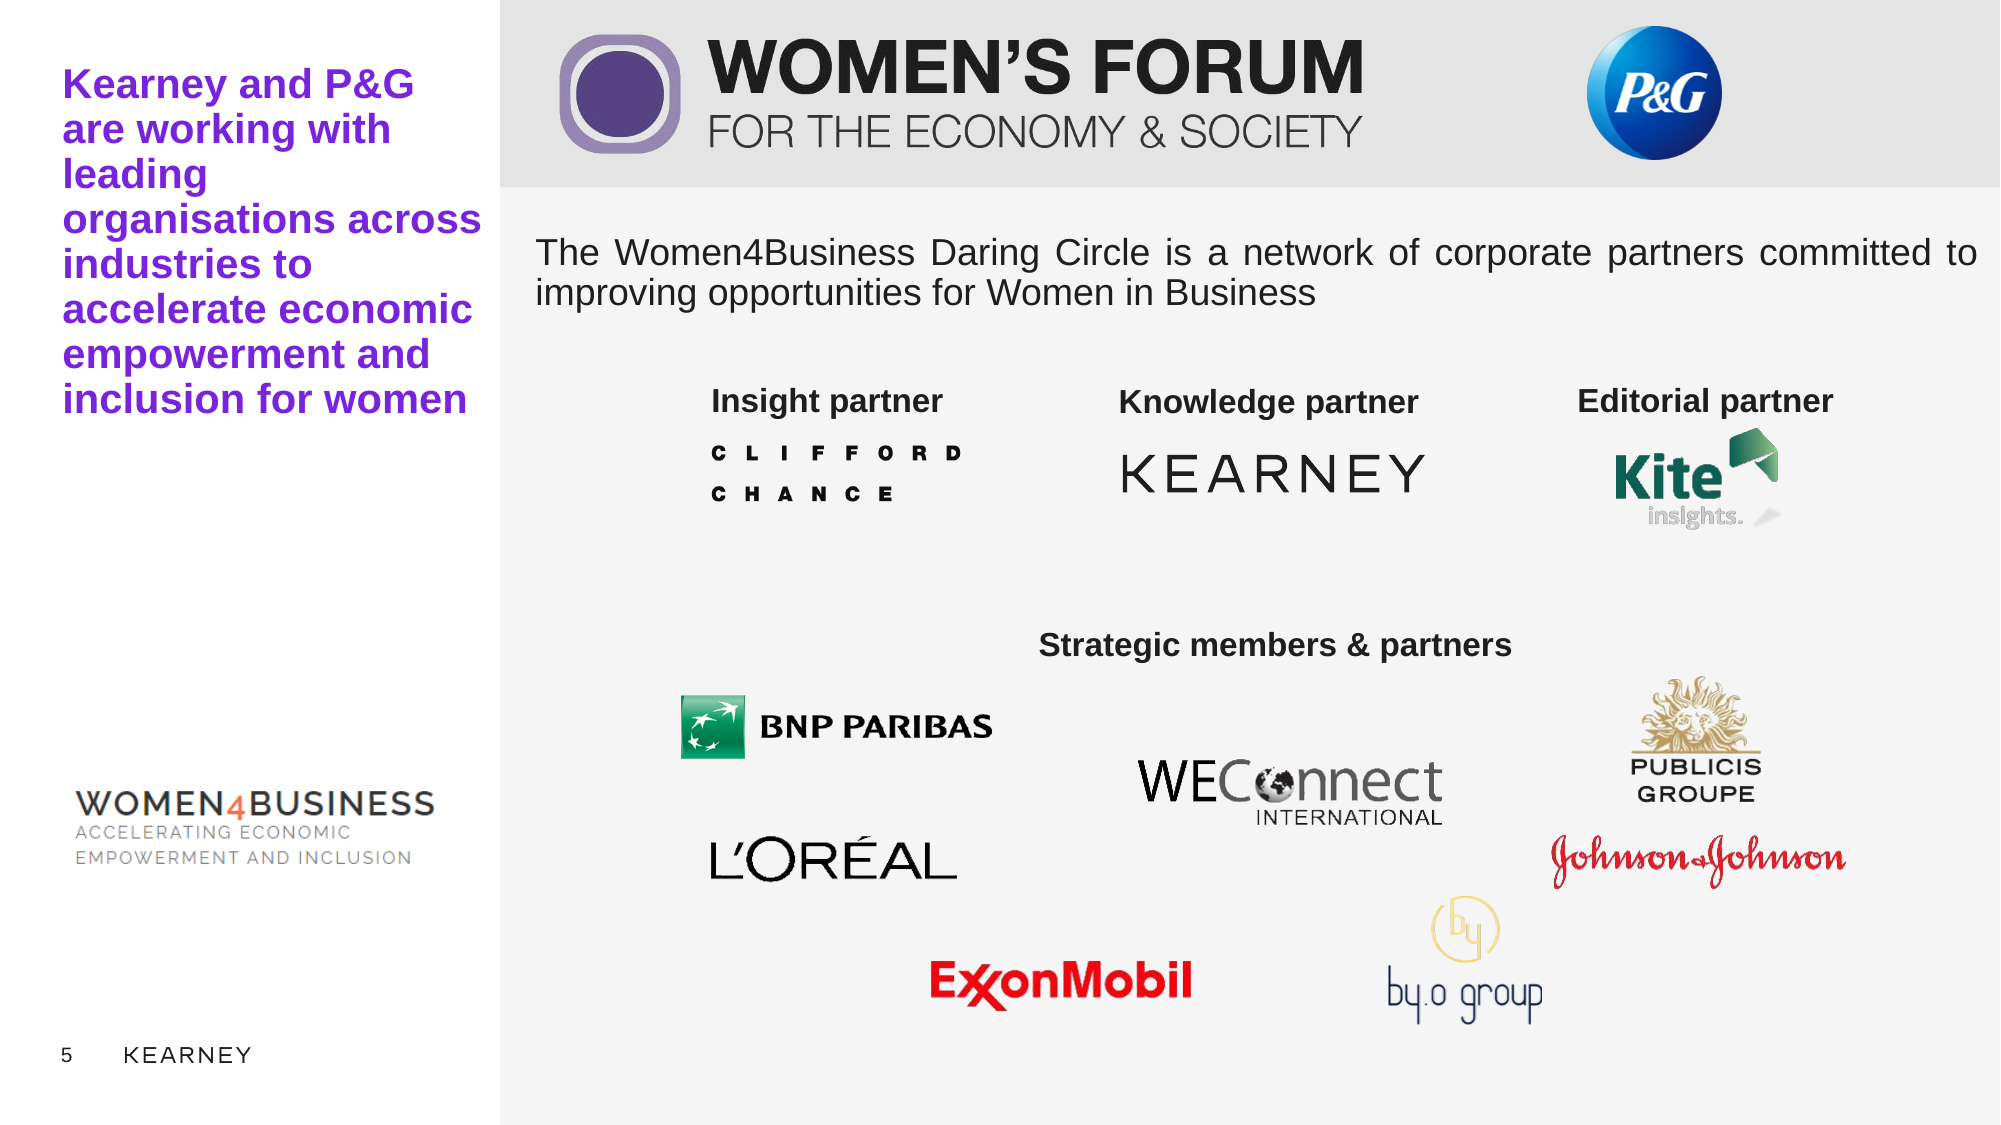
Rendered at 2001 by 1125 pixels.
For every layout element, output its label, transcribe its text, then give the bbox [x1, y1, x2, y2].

picture [681, 691, 993, 763]
picture [1587, 26, 1722, 161]
text_box [499, 0, 2000, 188]
text_box The Women4Business Daring Circle is a network of corporate partners committed to improving opportunities for Women in Business [535, 233, 1979, 314]
picture [1388, 827, 1867, 1029]
picture [1610, 663, 1788, 820]
picture [555, 31, 1365, 158]
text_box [695, 383, 1858, 541]
picture [54, 775, 464, 887]
title Kearney and P&G are working with leading organisations across industries to accelerate economic empowerment and inclusion for women [62, 62, 484, 426]
picture [1134, 746, 1446, 837]
text_box Strategic members & partners [1038, 613, 1543, 678]
picture [697, 831, 971, 897]
picture [924, 957, 1198, 1014]
